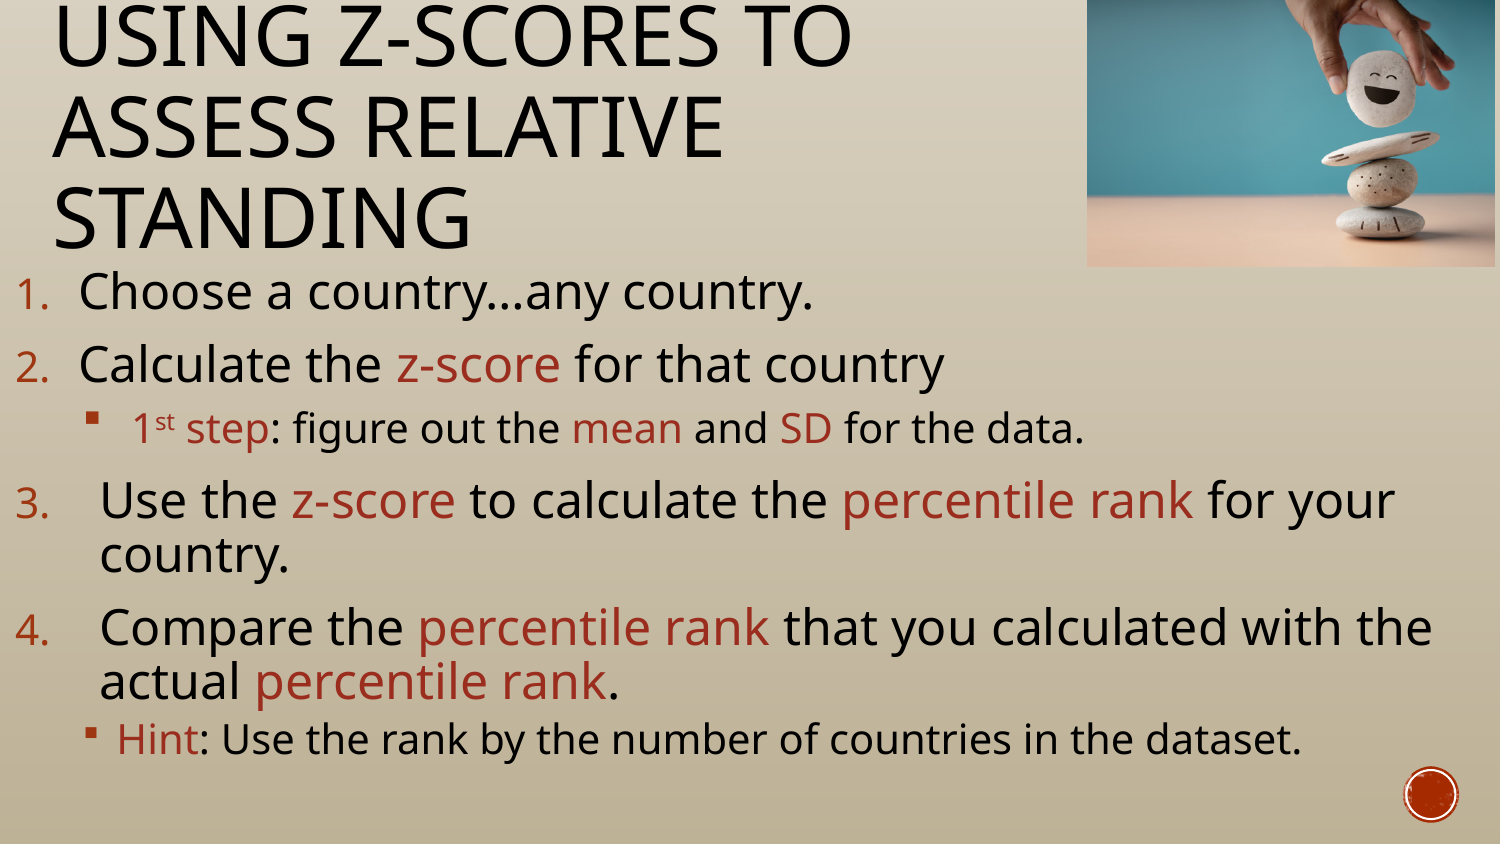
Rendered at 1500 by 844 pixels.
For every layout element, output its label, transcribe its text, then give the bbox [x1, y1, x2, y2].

picture [1087, 0, 1495, 267]
title Using Z-scores to assess relative Standing [37, 31, 944, 230]
list Choose a country…any country. Calculate the z-score for that country 1st step: figure out the mean and SD for the data. Use the z-score to calculate the percentile rank for your country. Compare the percentile rank that you calculated with the actual percentile rank. Hint: Use the rank by the number of countries in the dataset. [0, 259, 1495, 797]
